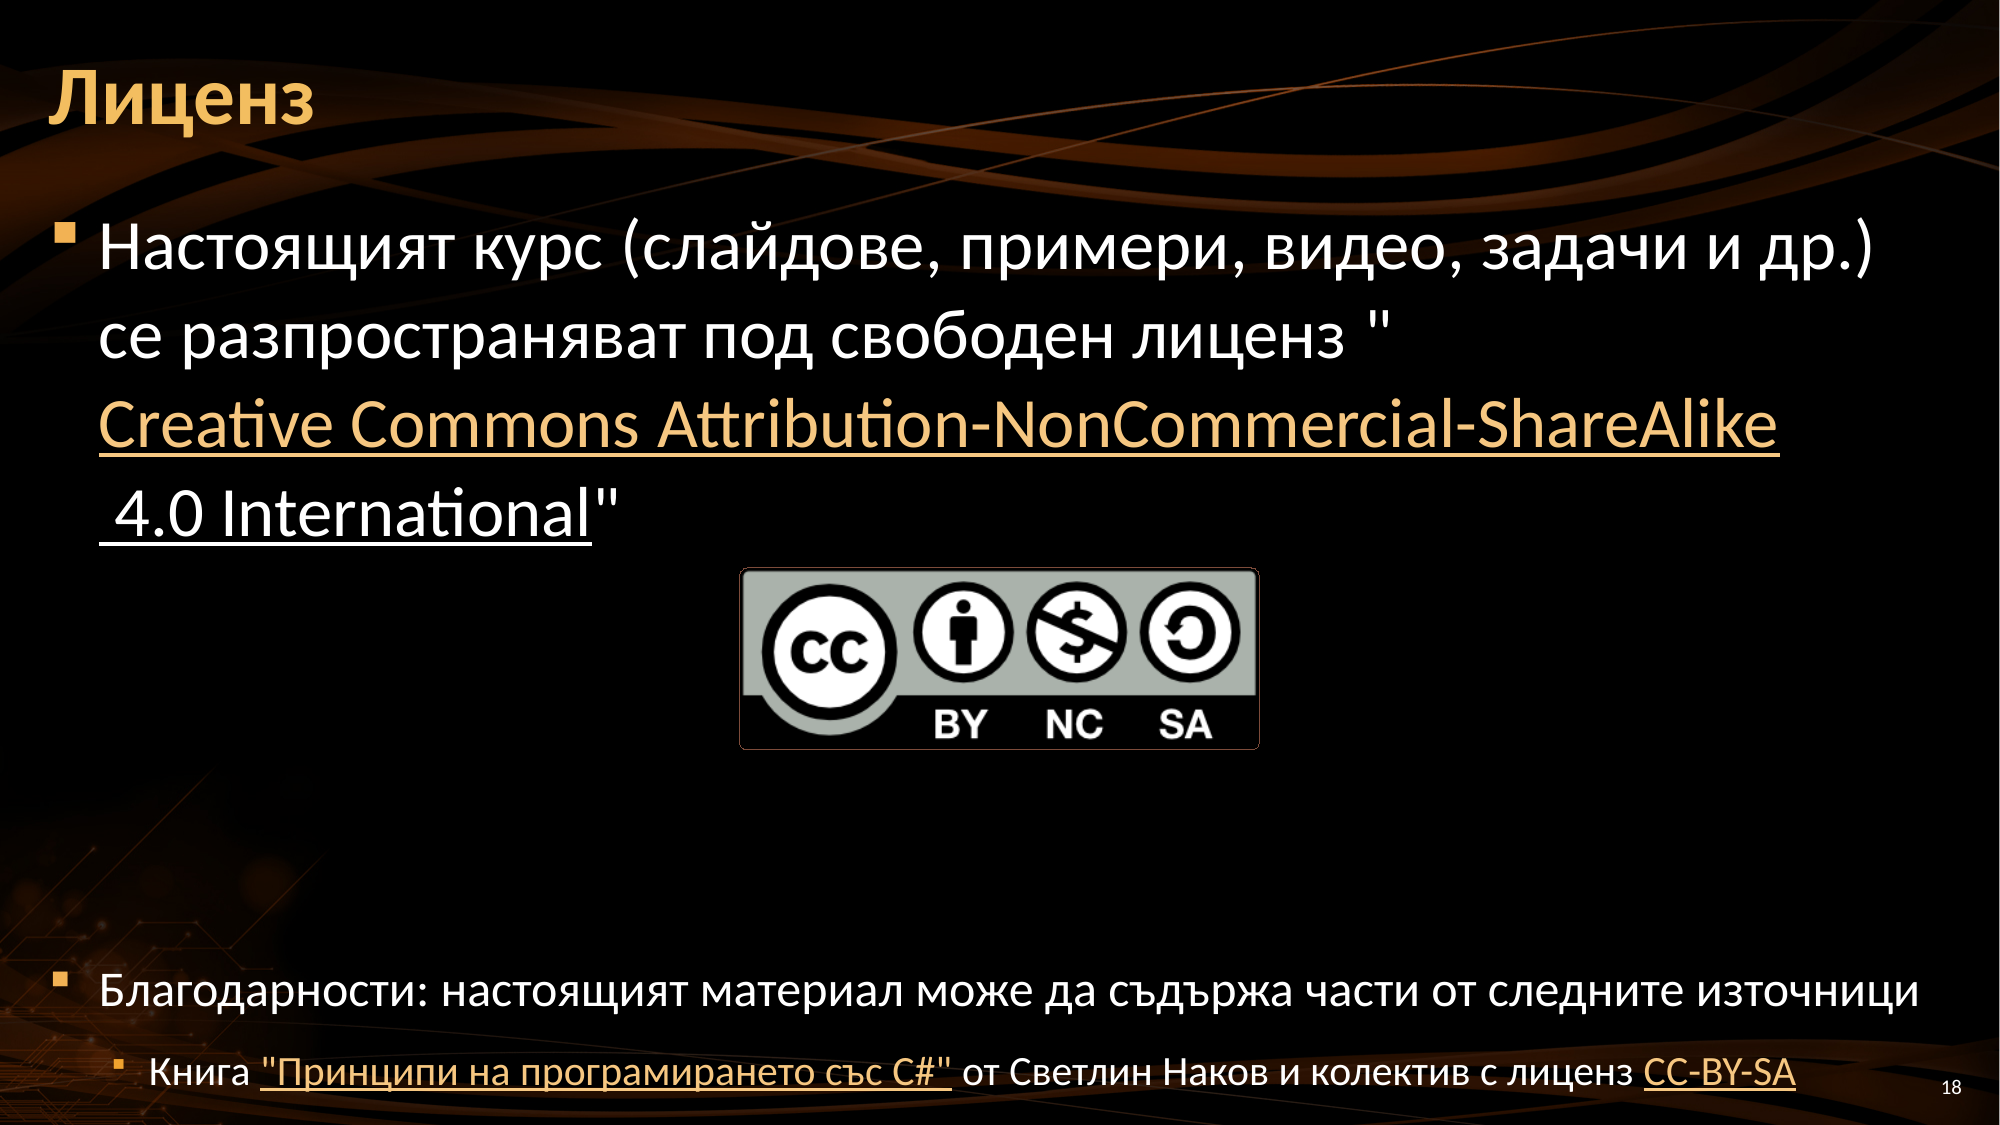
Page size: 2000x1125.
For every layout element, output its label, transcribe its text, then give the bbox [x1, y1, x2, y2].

picture [0, 0, 2000, 1125]
title Лиценз [30, 6, 1602, 189]
list Настоящият курс (слайдове, примери, видео, задачи и др.) се разпространяват под свободен лиценз "Creative Commons Attribution-NonCommercial-ShareAlike 4.0 International" Благодарности: настоящият материал може да съдържа части от следните източници Книга "Принципи на програмирането със C#" от Светлин Наков и колектив с лиценз CC-BY-SA [31, 188, 1968, 1103]
